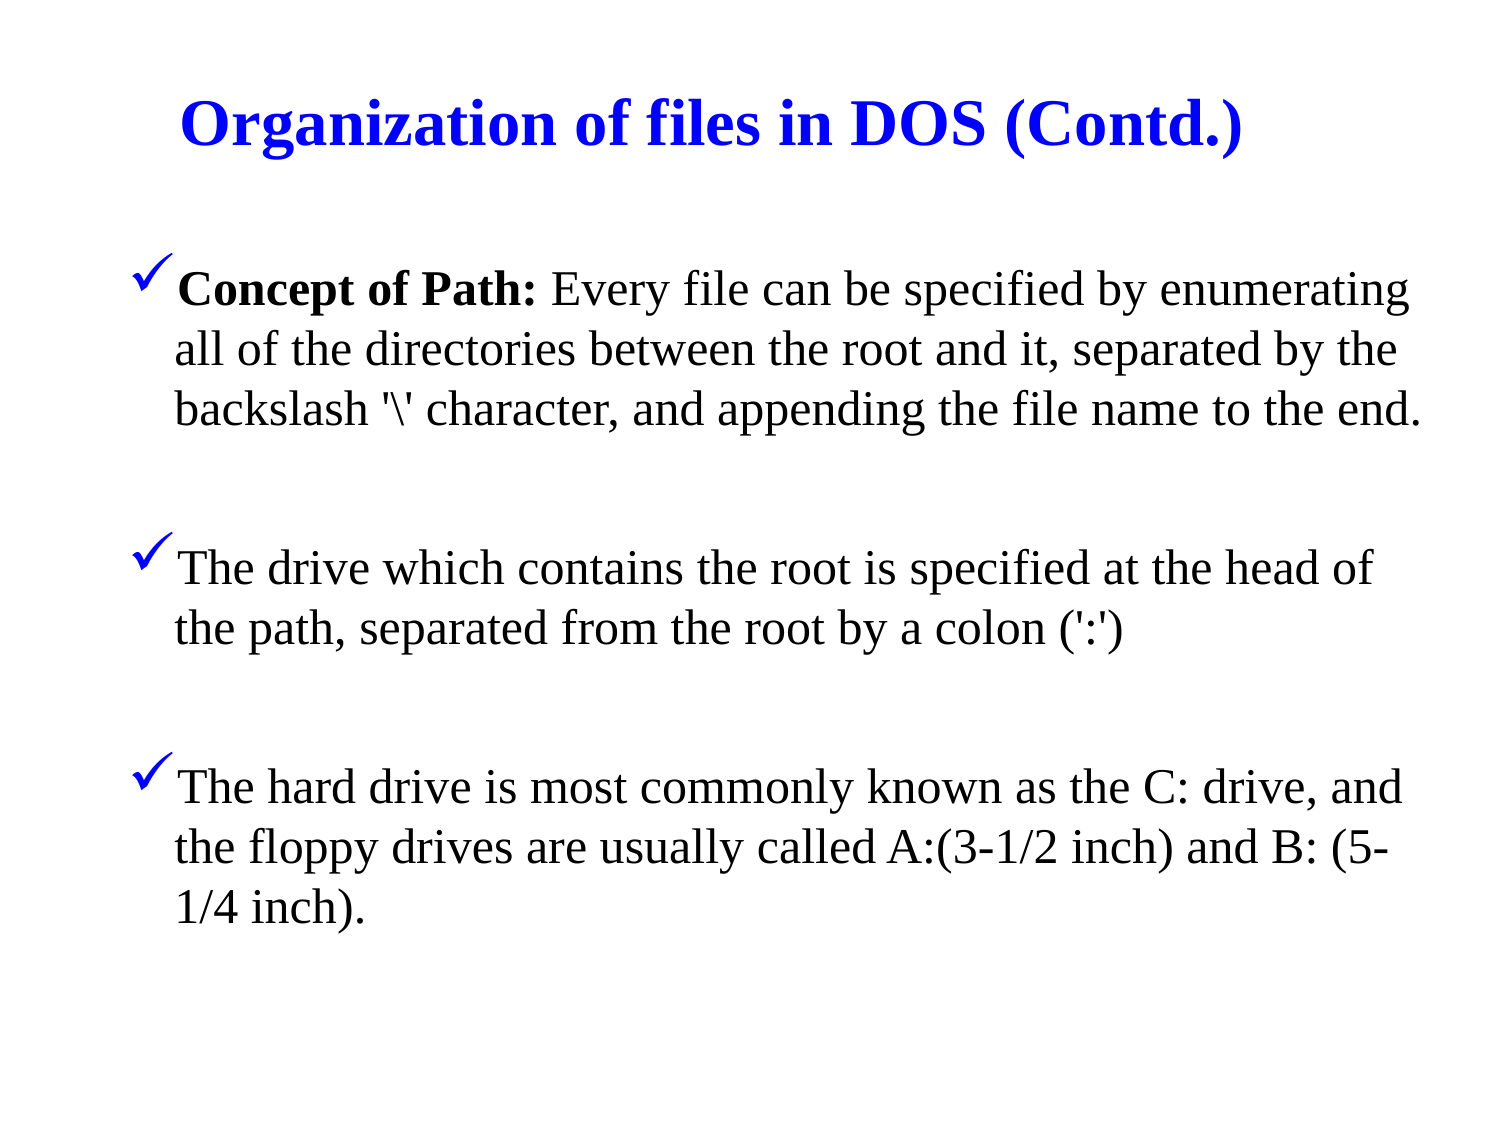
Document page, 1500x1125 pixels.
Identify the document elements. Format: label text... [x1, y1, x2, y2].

list Concept of Path: Every file can be specified by enumerating all of the directories between the root and it, separated by the backslash '\' character, and appending the file name to the end. The drive which contains the root is specified at the head of the path, separated from the root by a colon (':') The hard drive is most commonly known as the C: drive, and the floppy drives are usually called A:(3-1/2 inch) and B: (5-1/4 inch). [37, 187, 1463, 1063]
title Organization of files in DOS (Contd.) [37, 50, 1388, 187]
